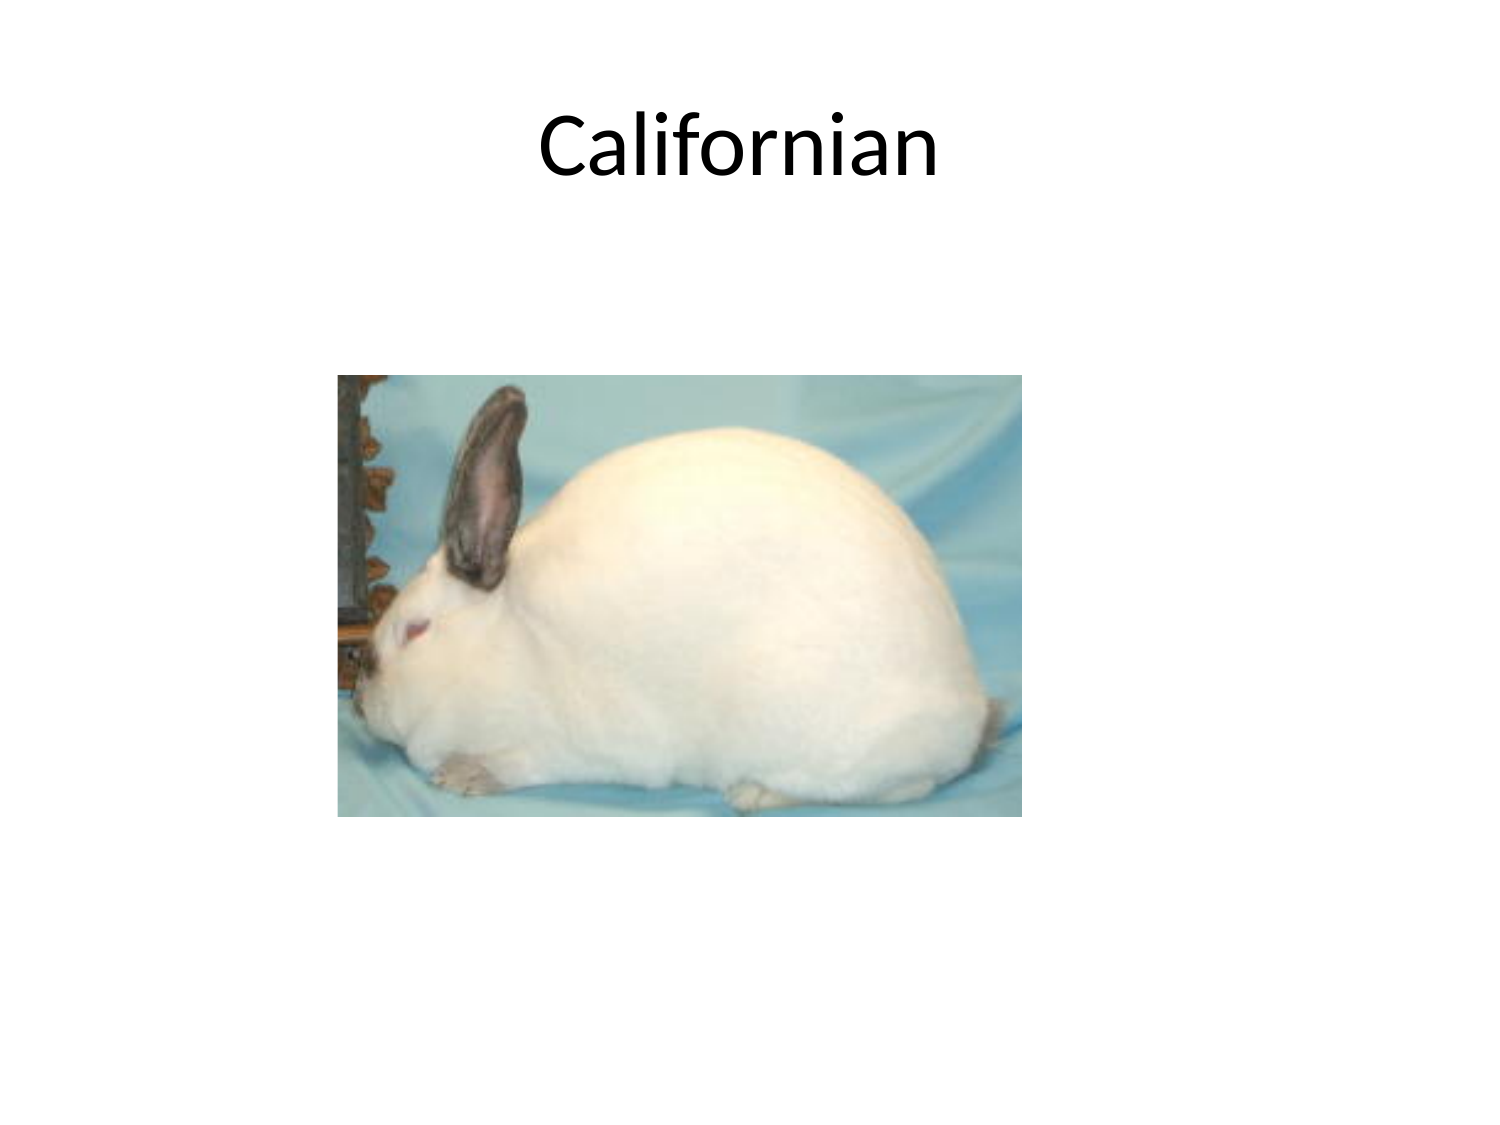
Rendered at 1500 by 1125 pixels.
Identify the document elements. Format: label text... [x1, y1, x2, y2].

title Californian [75, 45, 1425, 233]
picture [337, 374, 1023, 817]
